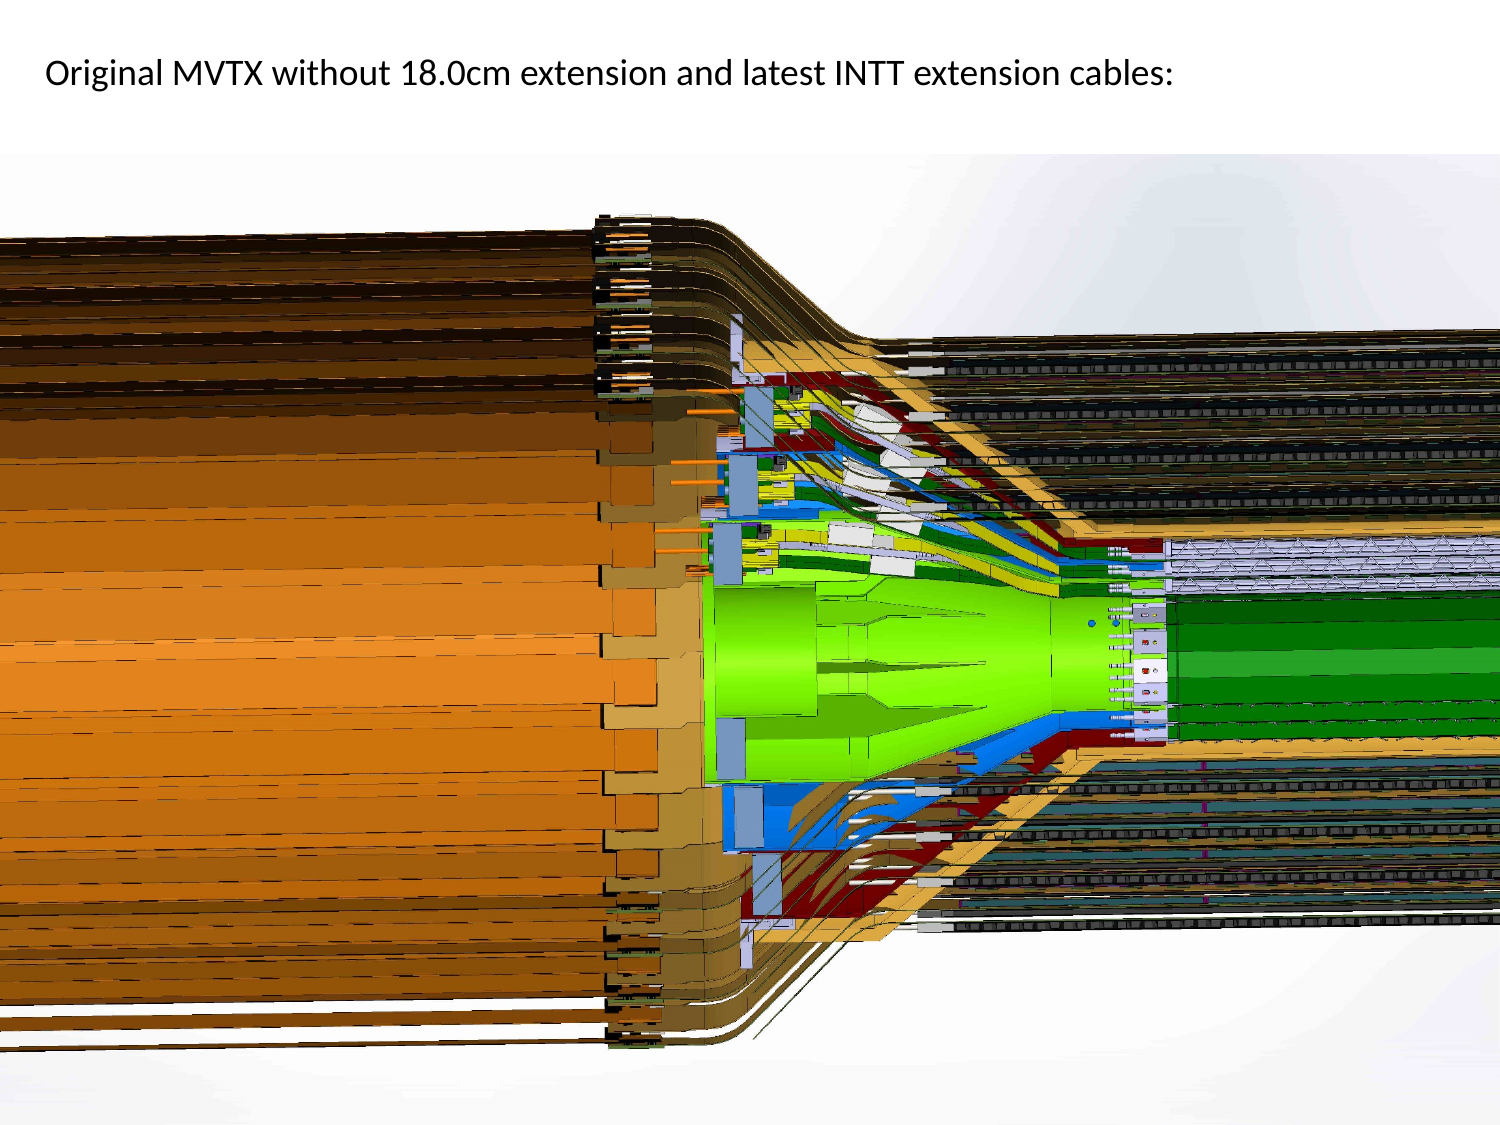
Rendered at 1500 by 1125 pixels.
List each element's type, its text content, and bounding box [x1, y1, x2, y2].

picture [0, 154, 1500, 1125]
text_box Original MVTX without 18.0cm extension and latest INTT extension cables: [30, 40, 1444, 101]
